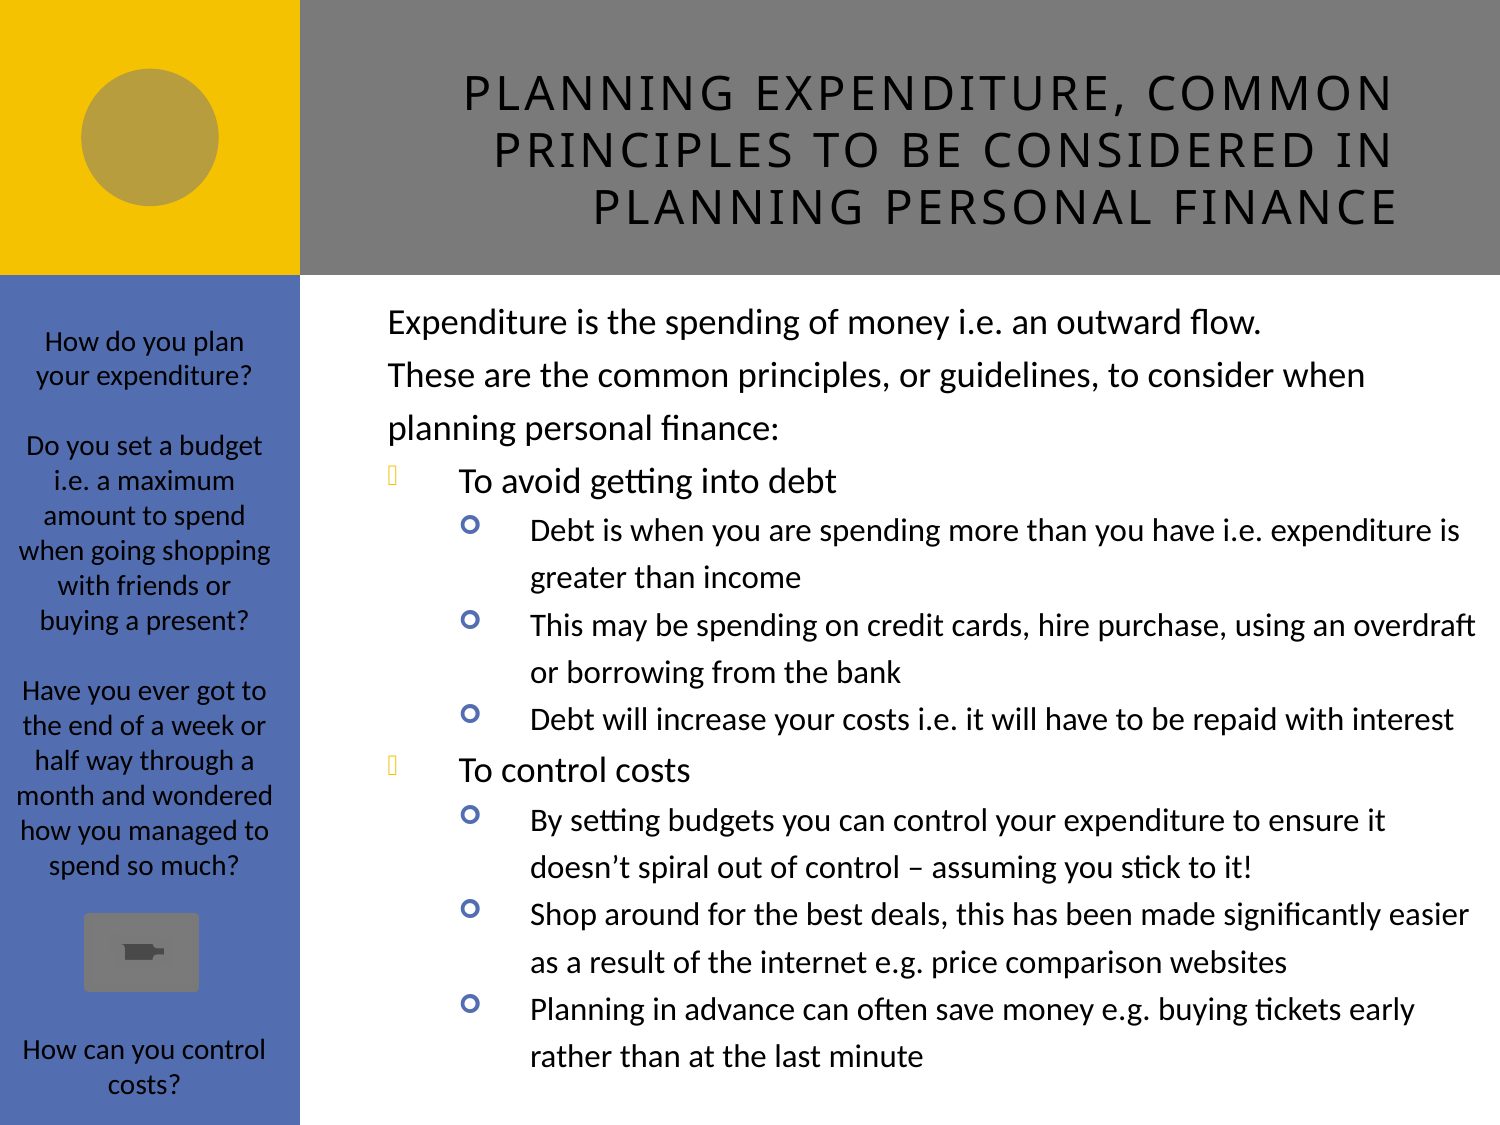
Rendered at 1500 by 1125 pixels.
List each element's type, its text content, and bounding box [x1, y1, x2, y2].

list Expenditure is the spending of money i.e. an outward flow. These are the common principles, or guidelines, to consider when planning personal finance: To avoid getting into debt Debt is when you are spending more than you have i.e. expenditure is greater than income This may be spending on credit cards, hire purchase, using an overdraft or borrowing from the bank Debt will increase your costs i.e. it will have to be repaid with interest To control costs By setting budgets you can control your expenditure to ensure it doesn’t spiral out of control – assuming you stick to it! Shop around for the best deals, this has been made significantly easier as a result of the internet e.g. price comparison websites Planning in advance can often save money e.g. buying tickets early rather than at the last minute [301, 281, 1500, 1094]
text_box Planning expenditure, common principles to be considered in planning personal finance [388, 54, 1414, 243]
text_box [84, 913, 199, 992]
text_box How do you plan your expenditure? Do you set a budget i.e. a maximum amount to spend when going shopping with friends or buying a present? Have you ever got to the end of a week or half way through a month and wondered how you managed to spend so much? [0, 314, 290, 889]
text_box How can you control costs? [0, 1023, 290, 1108]
